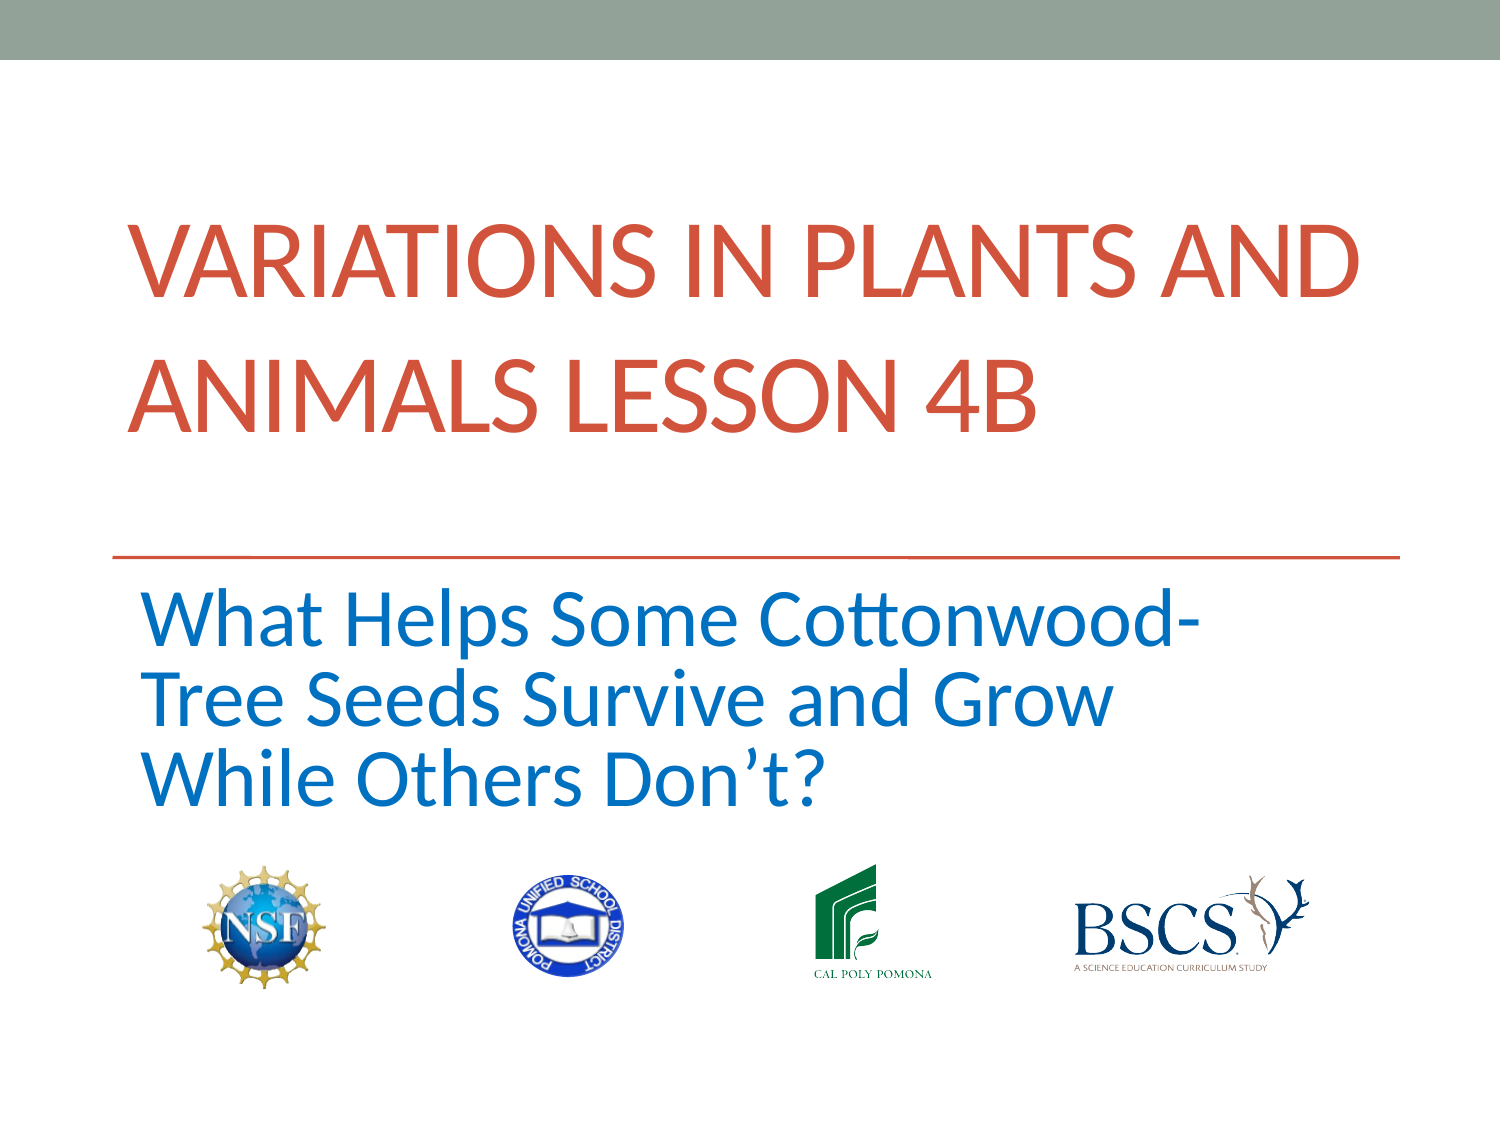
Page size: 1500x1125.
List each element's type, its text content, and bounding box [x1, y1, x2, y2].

subtitle What Helps Some Cottonwood-Tree Seeds Survive and Grow While Others Don’t? [125, 575, 1338, 875]
title Variations in plants and animals Lesson 4b [112, 174, 1400, 463]
picture [199, 862, 330, 992]
picture [1074, 874, 1310, 972]
picture [812, 862, 934, 980]
picture [512, 874, 625, 978]
